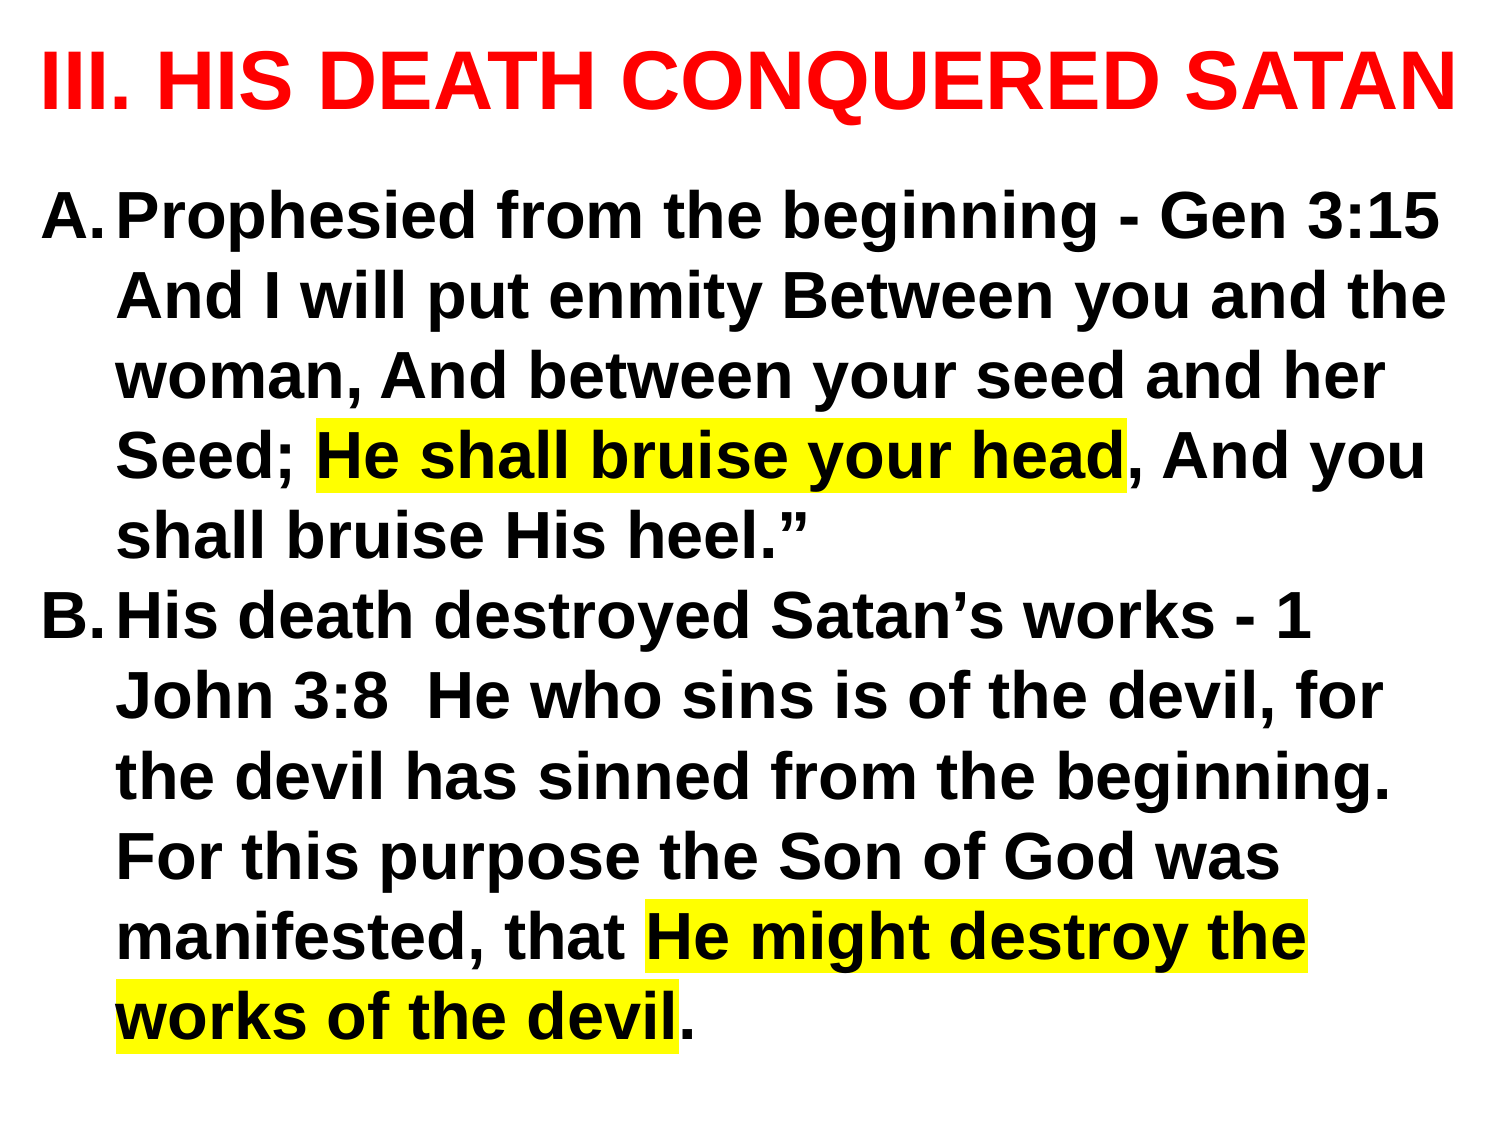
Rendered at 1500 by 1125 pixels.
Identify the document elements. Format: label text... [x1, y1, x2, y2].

list Prophesied from the beginning - Gen 3:15 And I will put enmity Between you and the woman, And between your seed and her Seed; He shall bruise your head, And you shall bruise His heel.” His death destroyed Satan’s works - 1 John 3:8 He who sins is of the devil, for the devil has sinned from the beginning. For this purpose the Son of God was manifested, that He might destroy the works of the devil. [25, 164, 1500, 1125]
title III. HIS DEATH CONQUERED SATAN [0, 0, 1500, 165]
